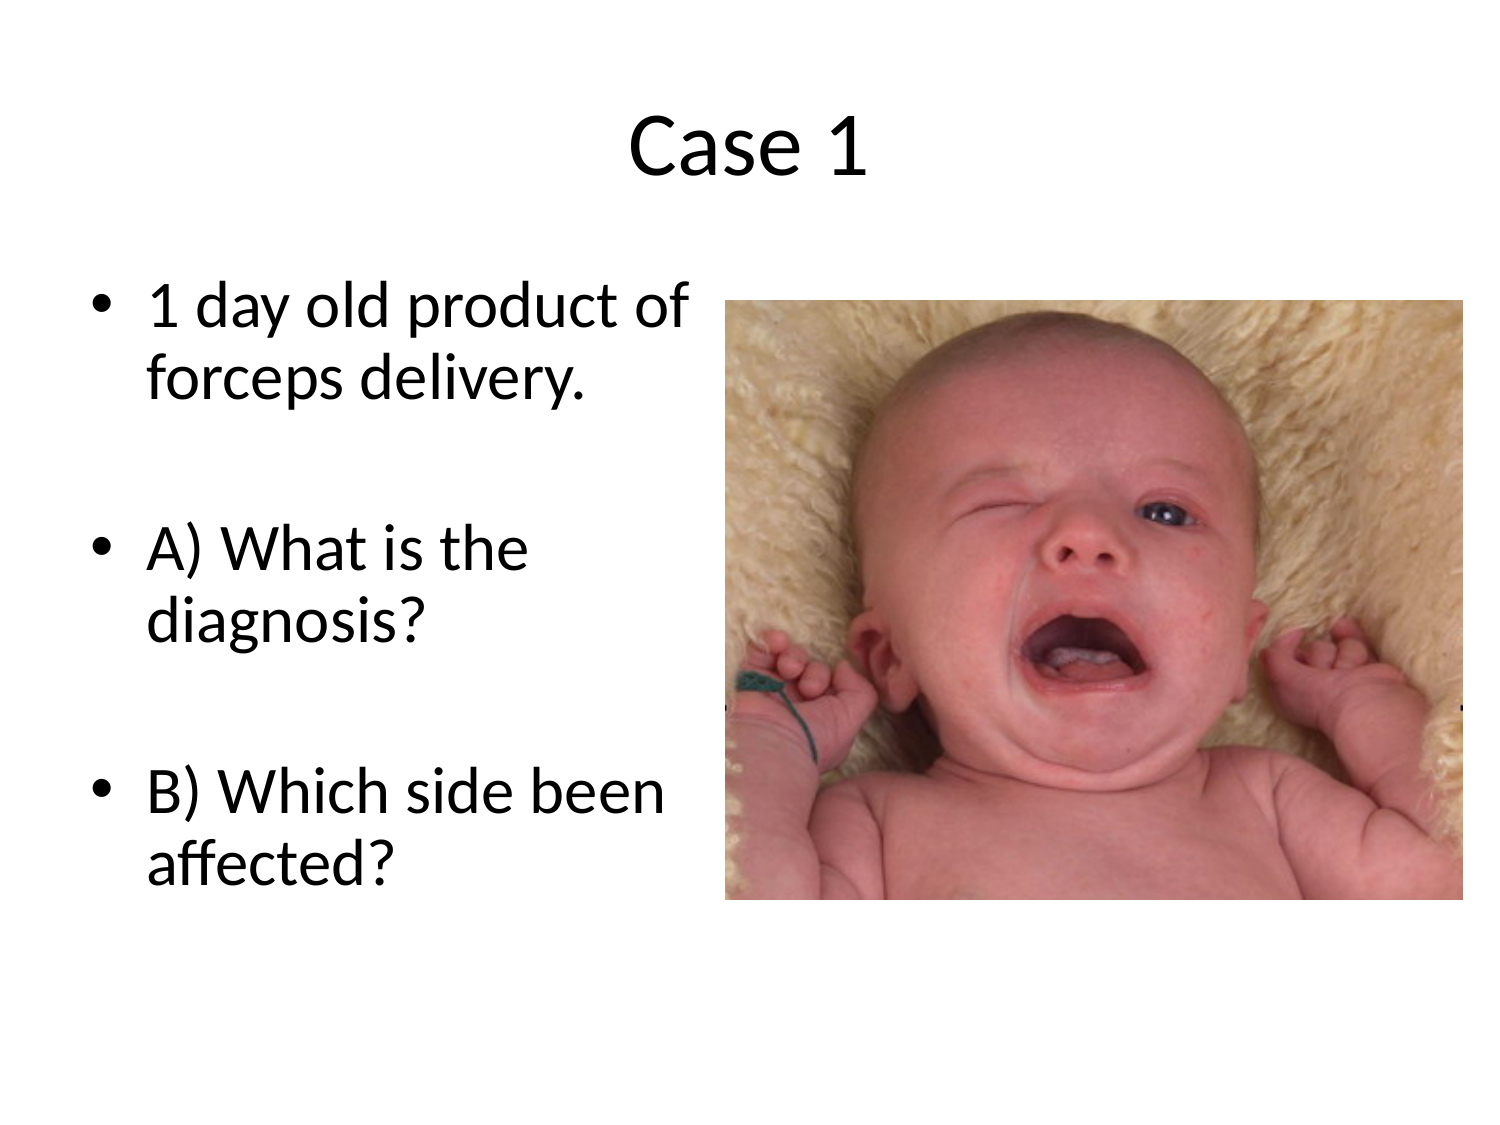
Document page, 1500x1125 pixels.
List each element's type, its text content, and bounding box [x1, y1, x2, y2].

list 1 day old product of forceps delivery. A) What is the diagnosis? B) Which side been affected? [75, 262, 713, 1005]
title Case 1 [75, 45, 1425, 233]
picture [724, 299, 1470, 900]
